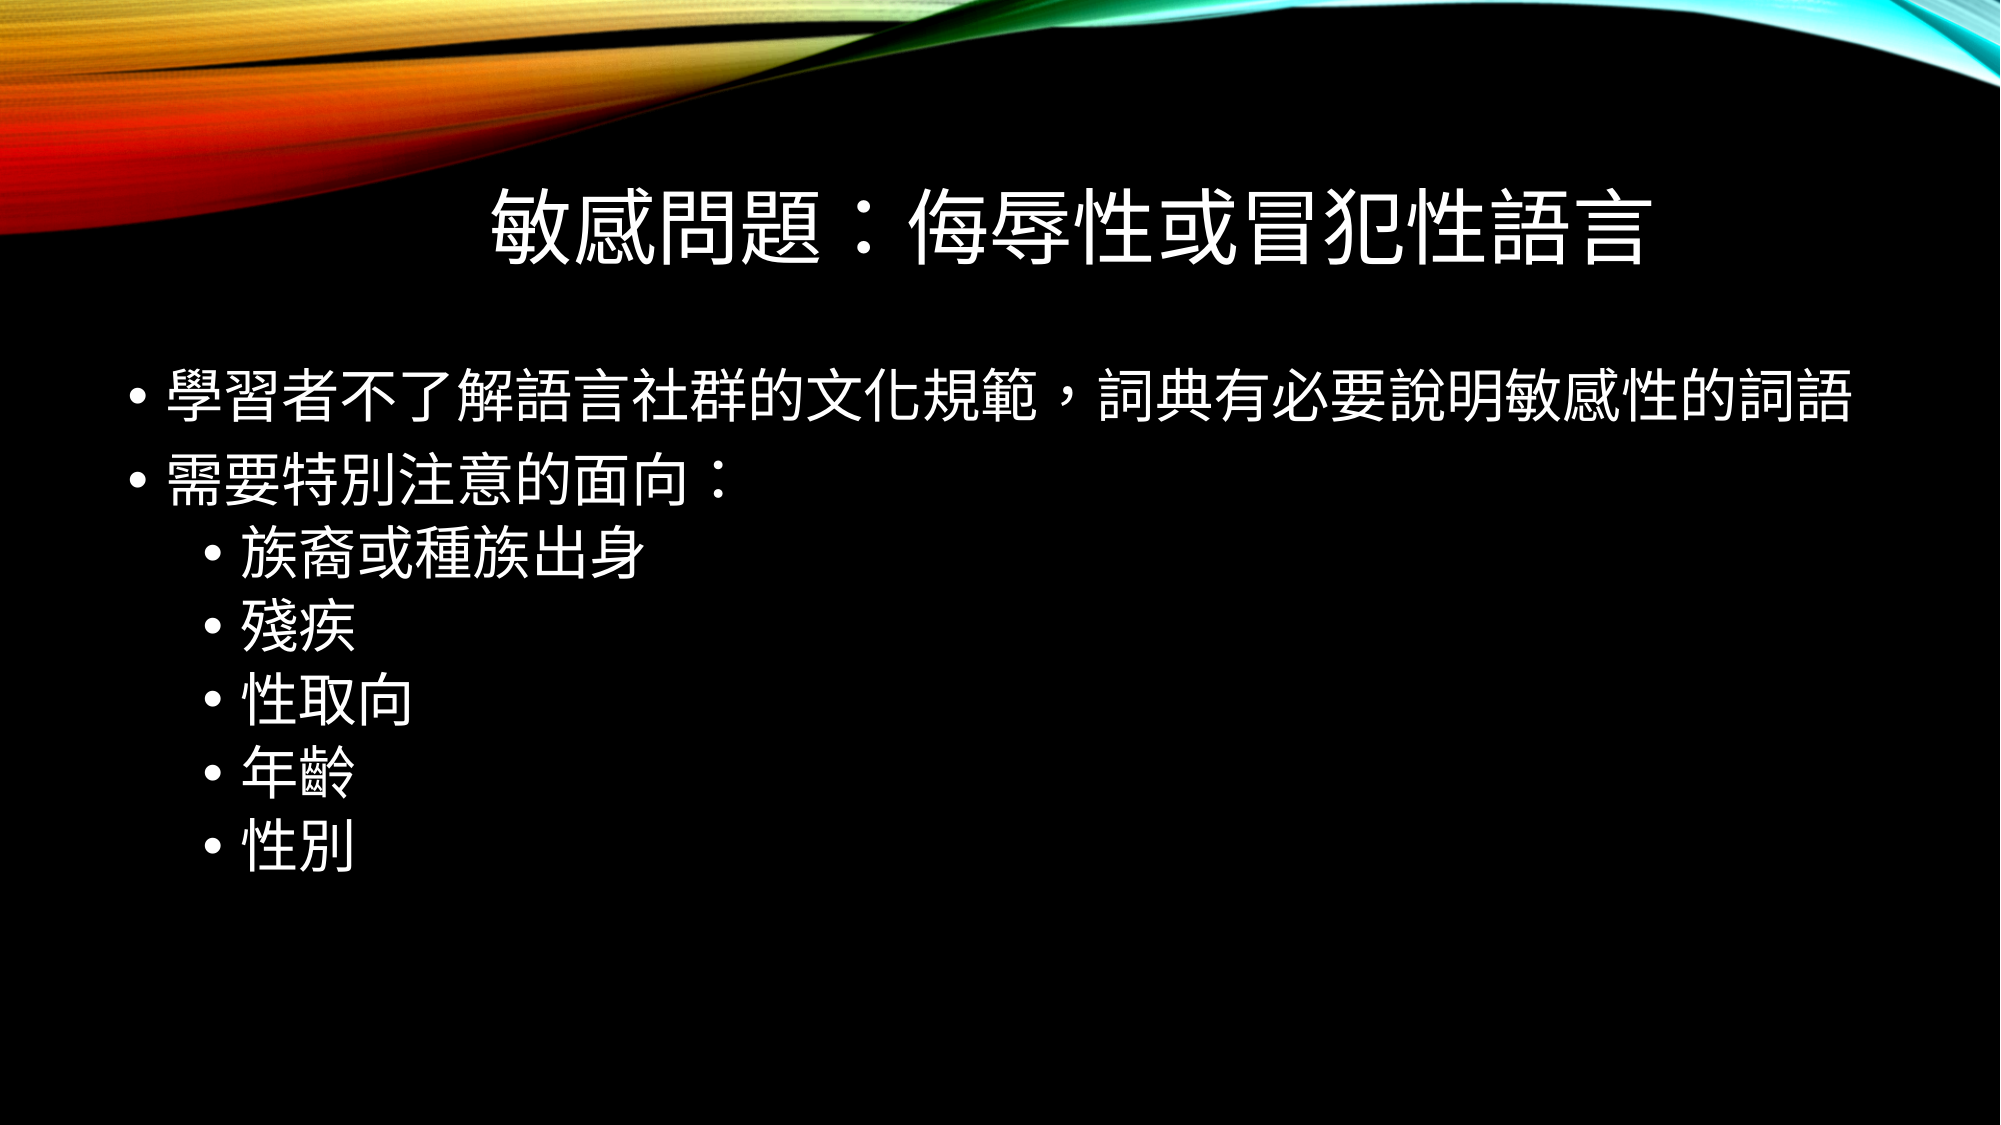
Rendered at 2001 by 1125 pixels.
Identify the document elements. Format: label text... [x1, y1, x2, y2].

list 學習者不了解語言社群的文化規範，詞典有必要說明敏感性的詞語 需要特別注意的面向： 族裔或種族出身 殘疾 性取向 年齡 性別 [112, 360, 1888, 1021]
picture [0, 0, 2000, 237]
title 敏感問題：侮辱性或冒犯性語言 [474, 125, 1888, 338]
